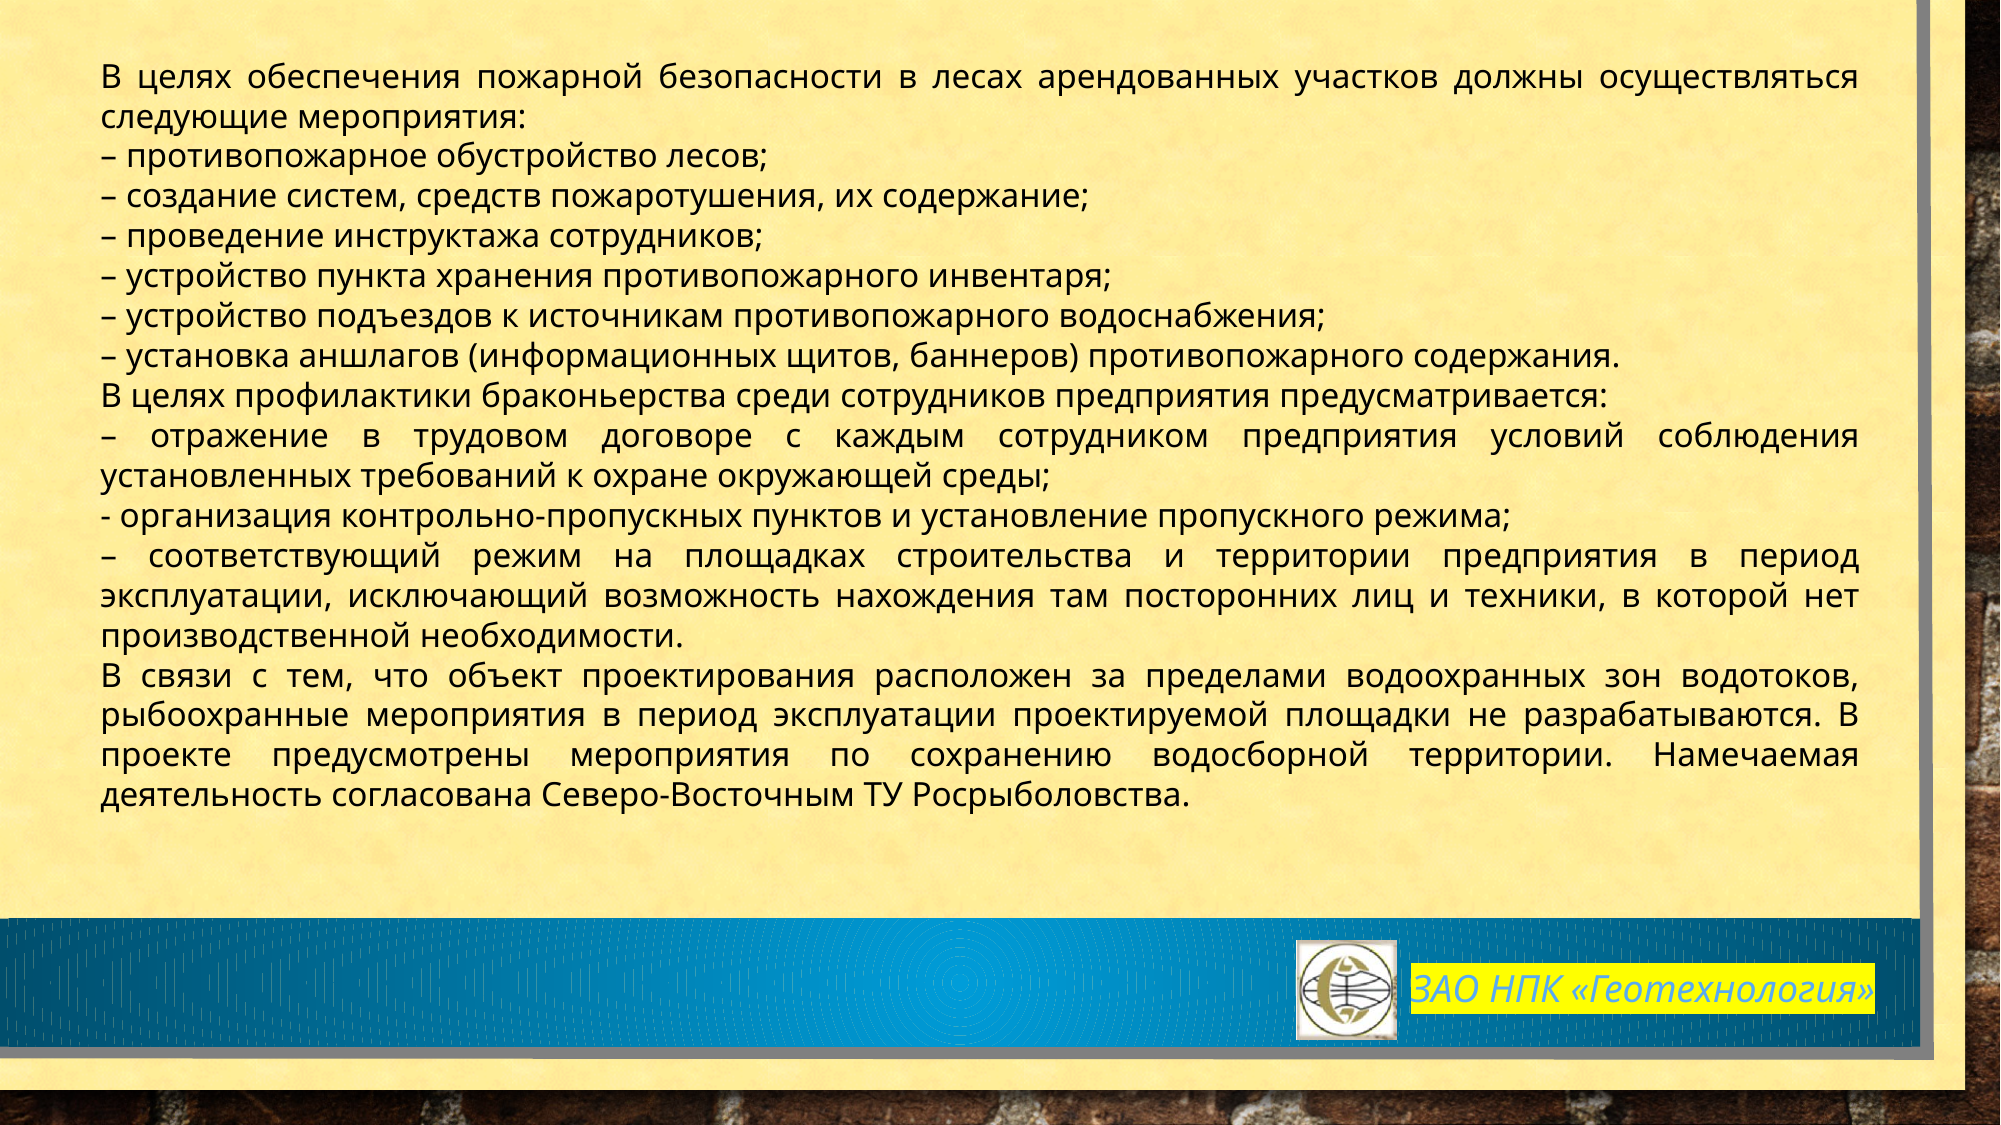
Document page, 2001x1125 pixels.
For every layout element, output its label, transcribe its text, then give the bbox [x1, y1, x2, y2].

text_box ЗАО НПК «Геотехнология» [1397, 957, 1905, 1018]
picture [0, 0, 1919, 918]
text_box В целях обеспечения пожарной безопасности в лесах арендованных участков должны осуществляться следующие мероприятия: – противопожарное обустройство лесов; – создание систем, средств пожаротушения, их содержание; – проведение инструктажа сотрудников; – устройство пункта хранения противопожарного инвентаря; – устройство подъездов к источникам противопожарного водоснабжения; – установка аншлагов (информационных щитов, баннеров) противопожарного содержания. В целях профилактики браконьерства среди сотрудников предприятия предусматривается: – отражение в трудовом договоре с каждым сотрудником предприятия условий соблюдения установленных требований к охране окружающей среды; - организация контрольно-пропускных пунктов и установление пропускного режима; – соответствующий режим на площадках строительства и территории предприятия в период эксплуатации, исключающий возможность нахождения там посторонних лиц и техники, в которой нет производственной необходимости. В связи с тем, что объект проектирования расположен за пределами водоохранных зон водотоков, рыбоохранные мероприятия в период эксплуатации проектируемой площадки не разрабатываются. В проекте предусмотрены мероприятия по сохранению водосборной территории. Намечаемая деятельность согласована Северо-Восточным ТУ Росрыболовства. [85, 47, 1877, 821]
picture [0, 0, 2001, 1125]
picture [1296, 941, 1396, 1039]
